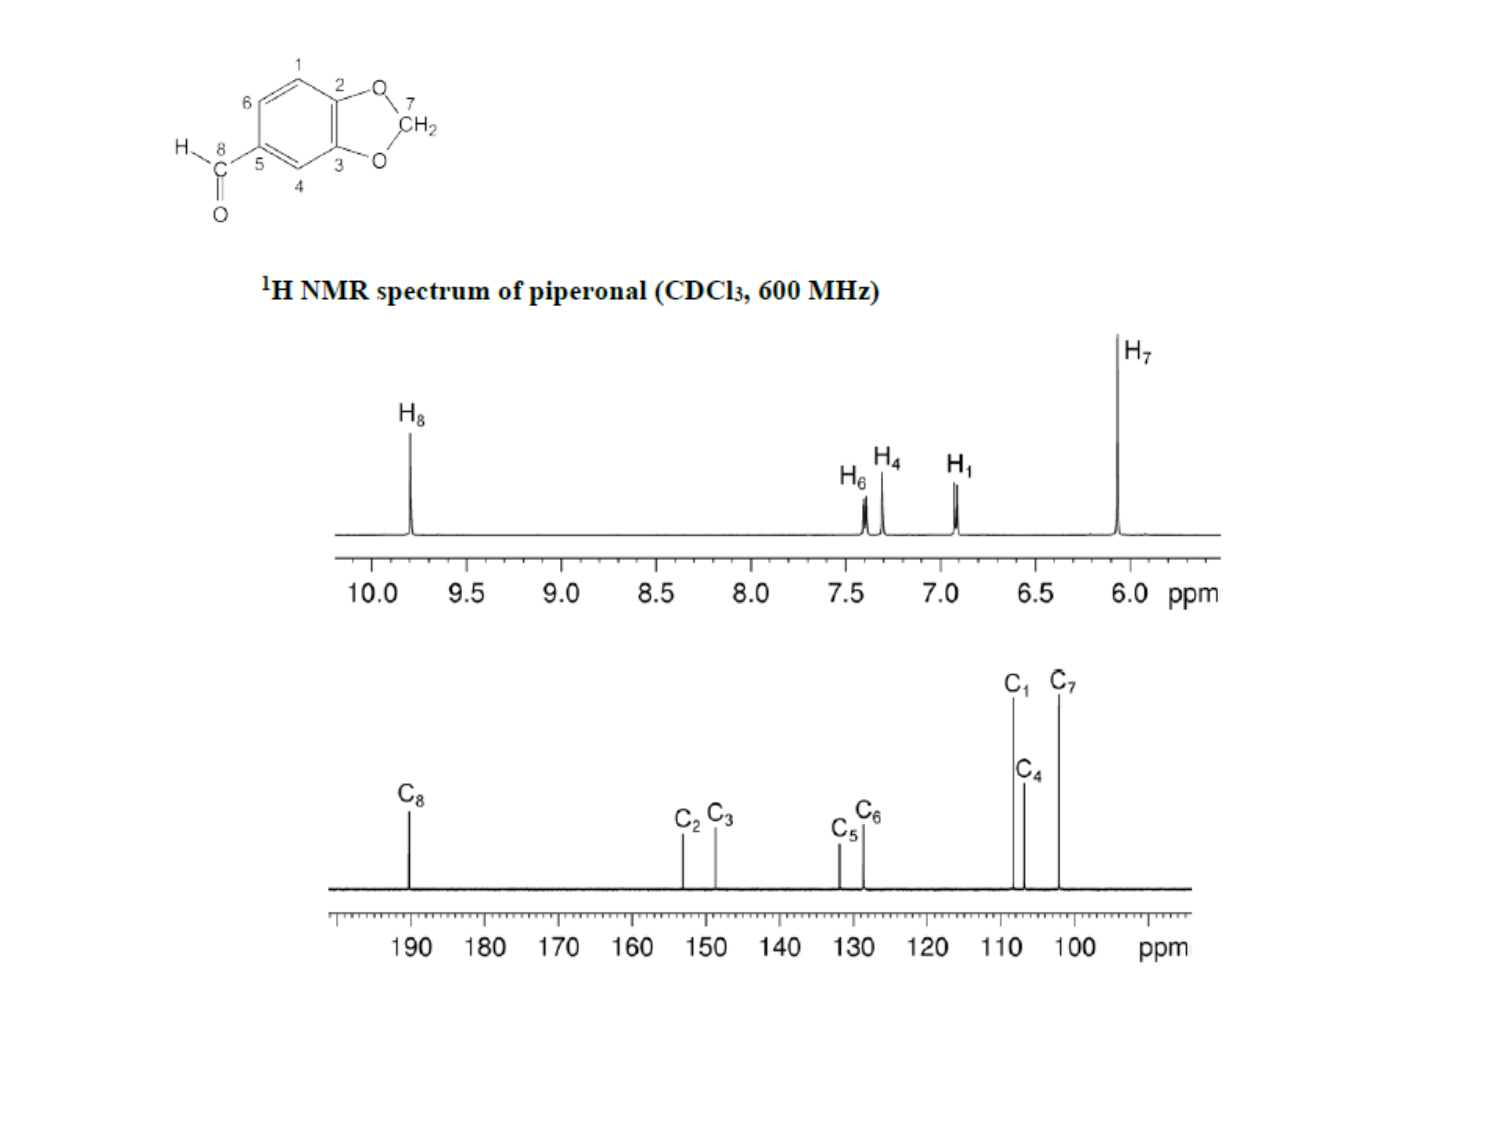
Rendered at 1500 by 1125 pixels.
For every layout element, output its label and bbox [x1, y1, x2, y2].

picture [149, 49, 469, 254]
picture [246, 259, 1254, 622]
picture [324, 649, 1218, 993]
